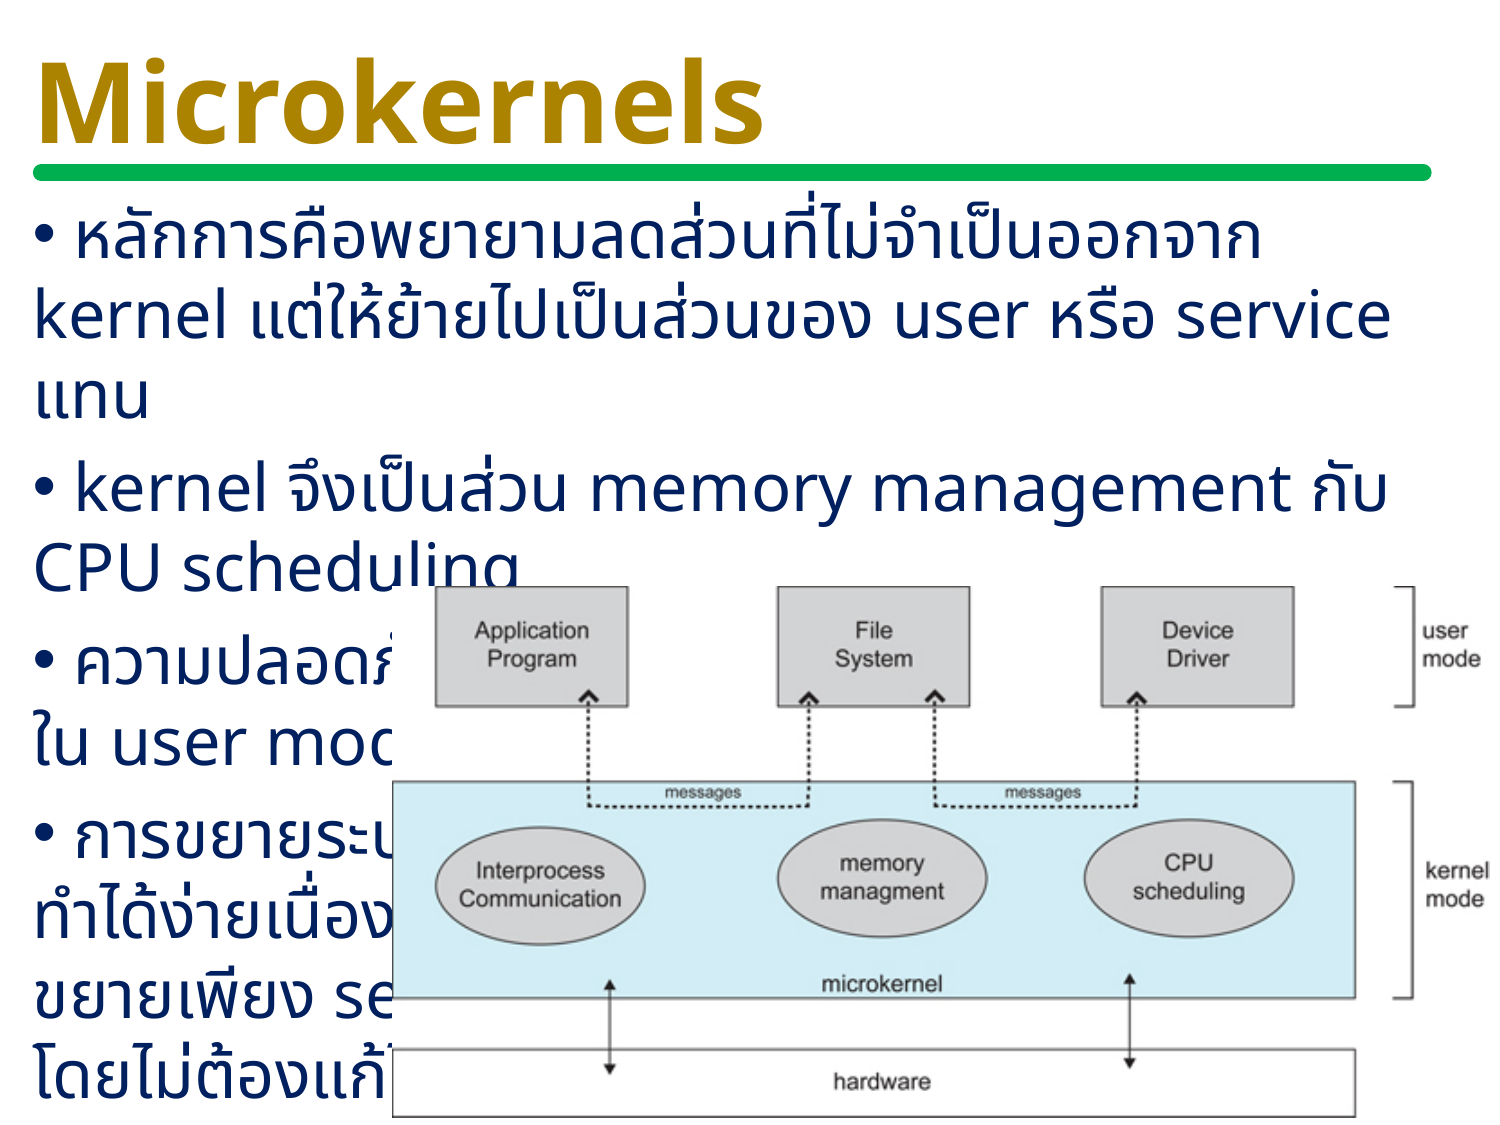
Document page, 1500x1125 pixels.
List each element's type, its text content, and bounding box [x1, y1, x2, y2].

title Microkernels [17, 4, 1500, 193]
picture [392, 585, 1490, 1118]
text_box หลักการคือพยายามลดส่วนที่ไม่จำเป็นออกจาก kernel แต่ให้ย้ายไปเป็นส่วนของ user หรือ service แทน kernel จึงเป็นส่วน memory management กับ CPU scheduling ความปลอดภัยเพิ่มขั้นเนื่องจาก service ส่วนใหญ่อยู่ใน user mode การขยายระบบ ทำได้ง่ายเนื่องจาก ขยายเพียง service โดยไม่ต้องแก้ไข kernel ส่วนสำคัญคือ massage passing [17, 184, 1471, 1125]
